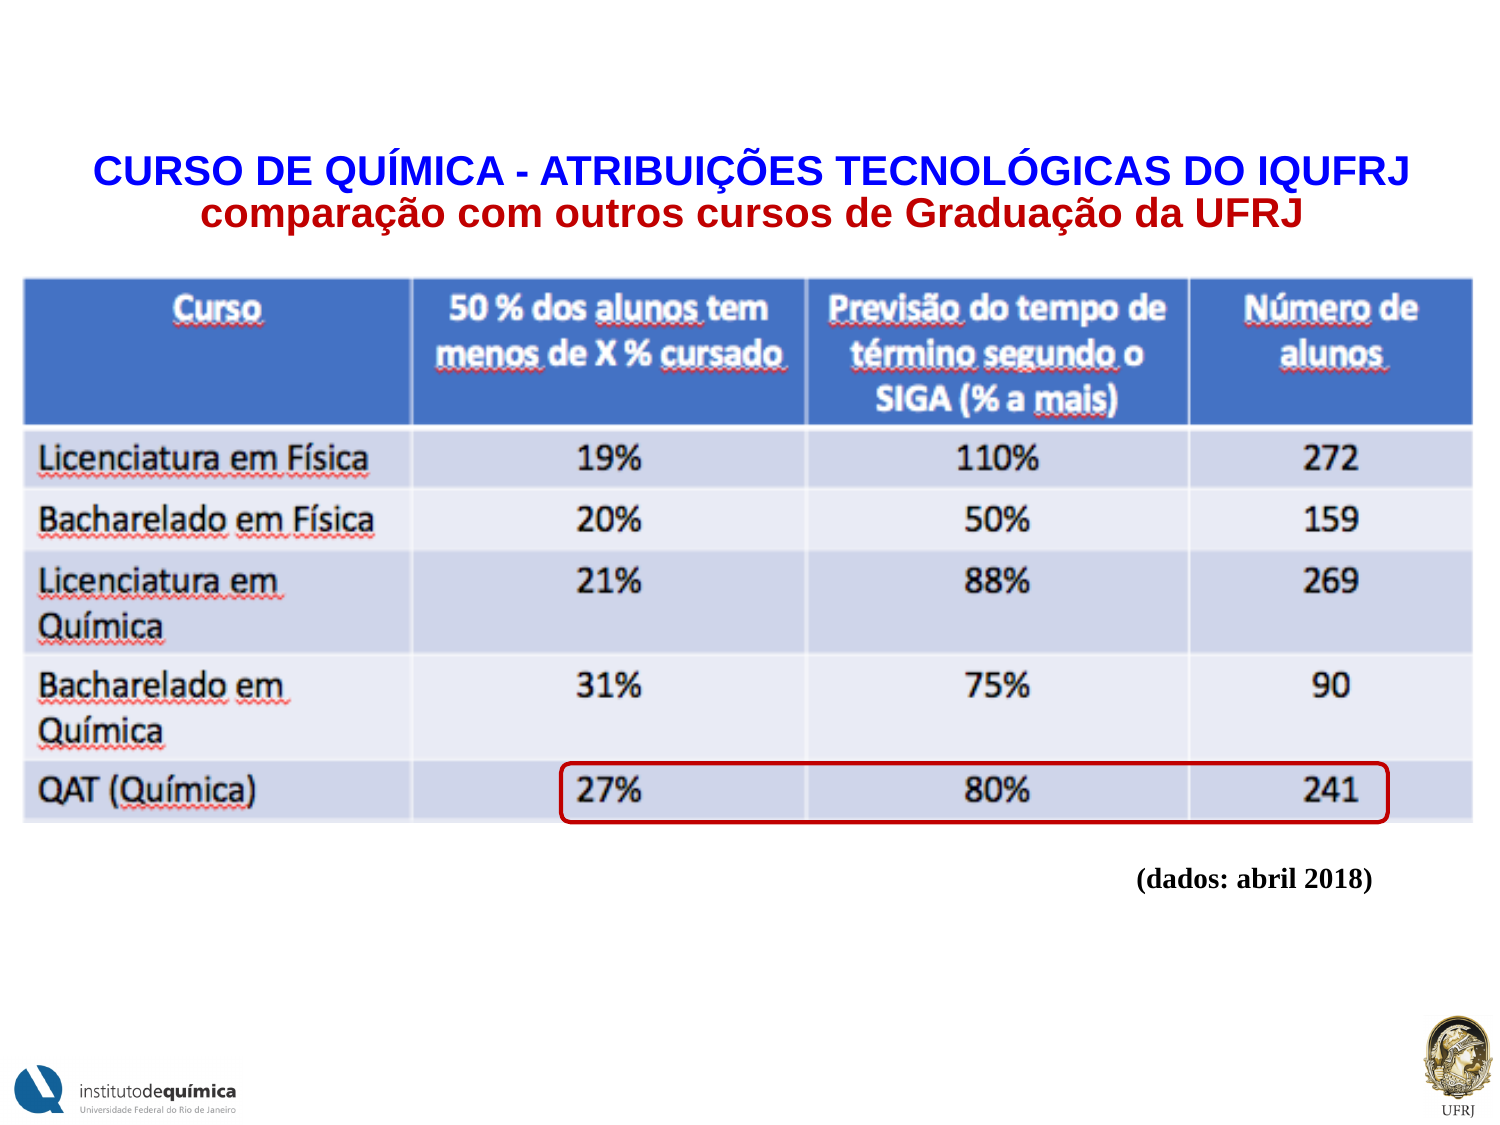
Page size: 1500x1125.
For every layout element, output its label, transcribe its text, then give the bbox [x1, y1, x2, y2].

title CURSO DE QUÍMICA - ATRIBUIÇÕES TECNOLÓGICAS DO IQUFRJ comparação com outros cursos de Graduação da UFRJ [5, 125, 1499, 244]
text_box (dados: abril 2018) [1104, 851, 1388, 902]
picture [1422, 1015, 1493, 1118]
picture [19, 272, 1474, 823]
picture [0, 1055, 243, 1125]
